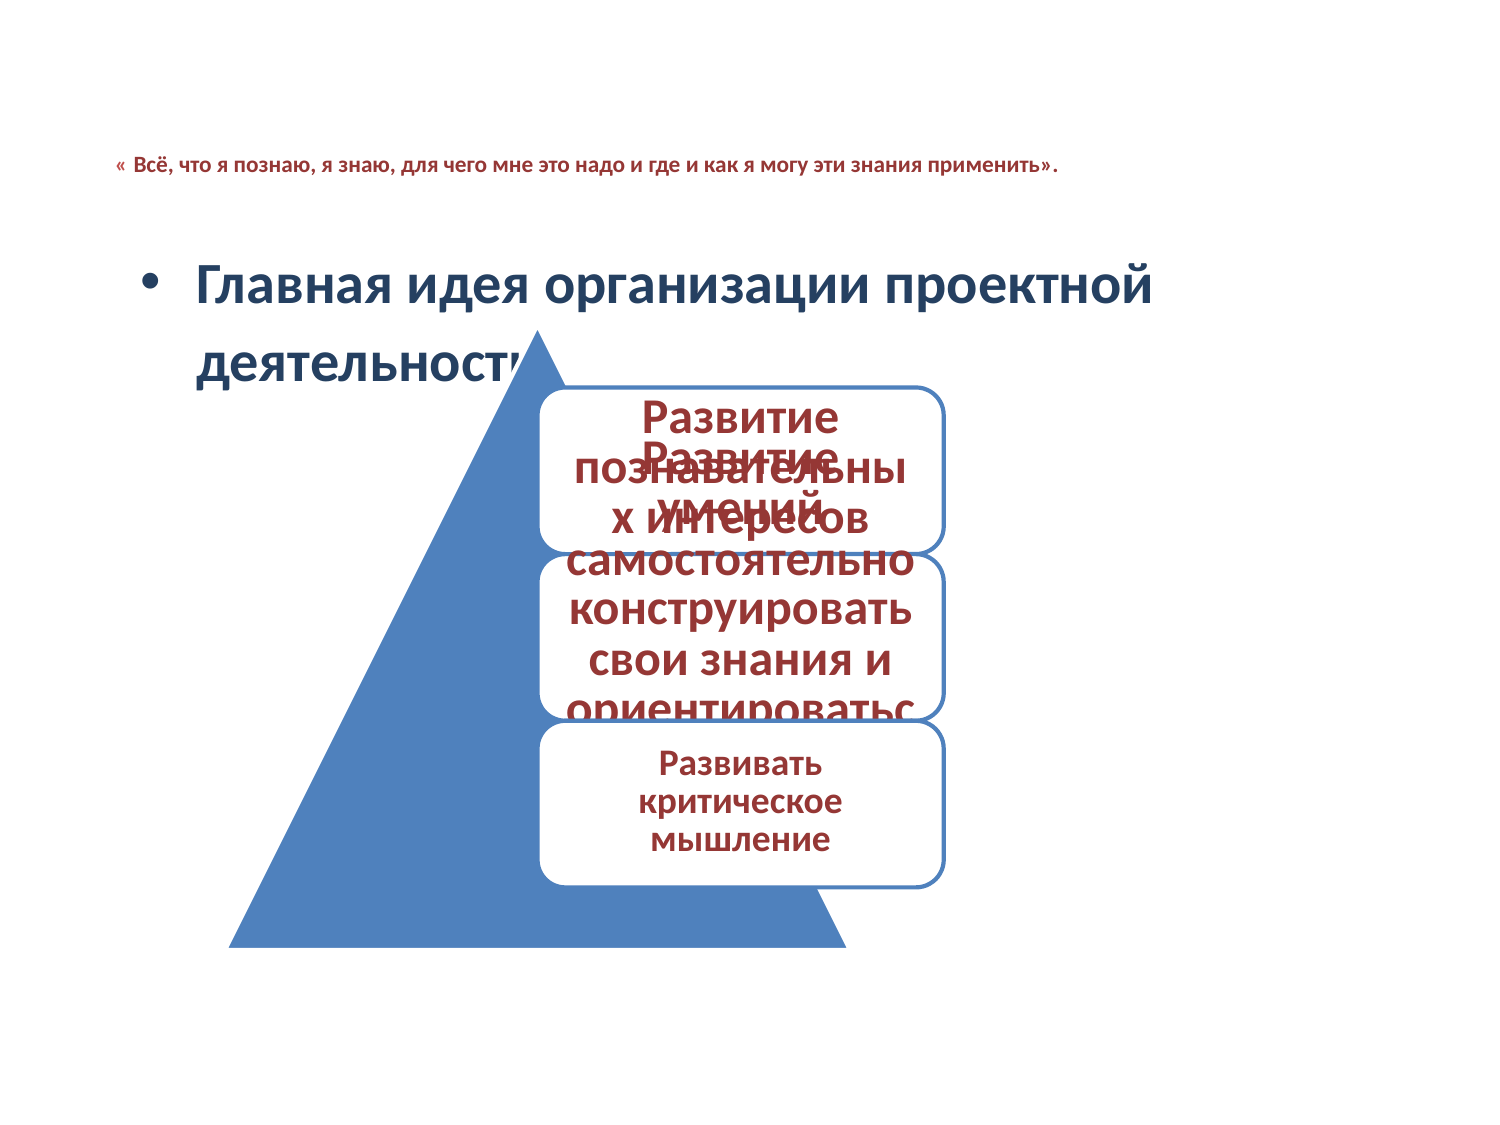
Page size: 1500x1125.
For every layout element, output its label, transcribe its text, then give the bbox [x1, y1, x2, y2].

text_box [224, 324, 1276, 951]
title « Всё, что я познаю, я знаю, для чего мне это надо и где и как я могу эти знания применить». [99, 75, 1413, 250]
list Главная идея организации проектной деятельности: [125, 237, 1388, 1000]
